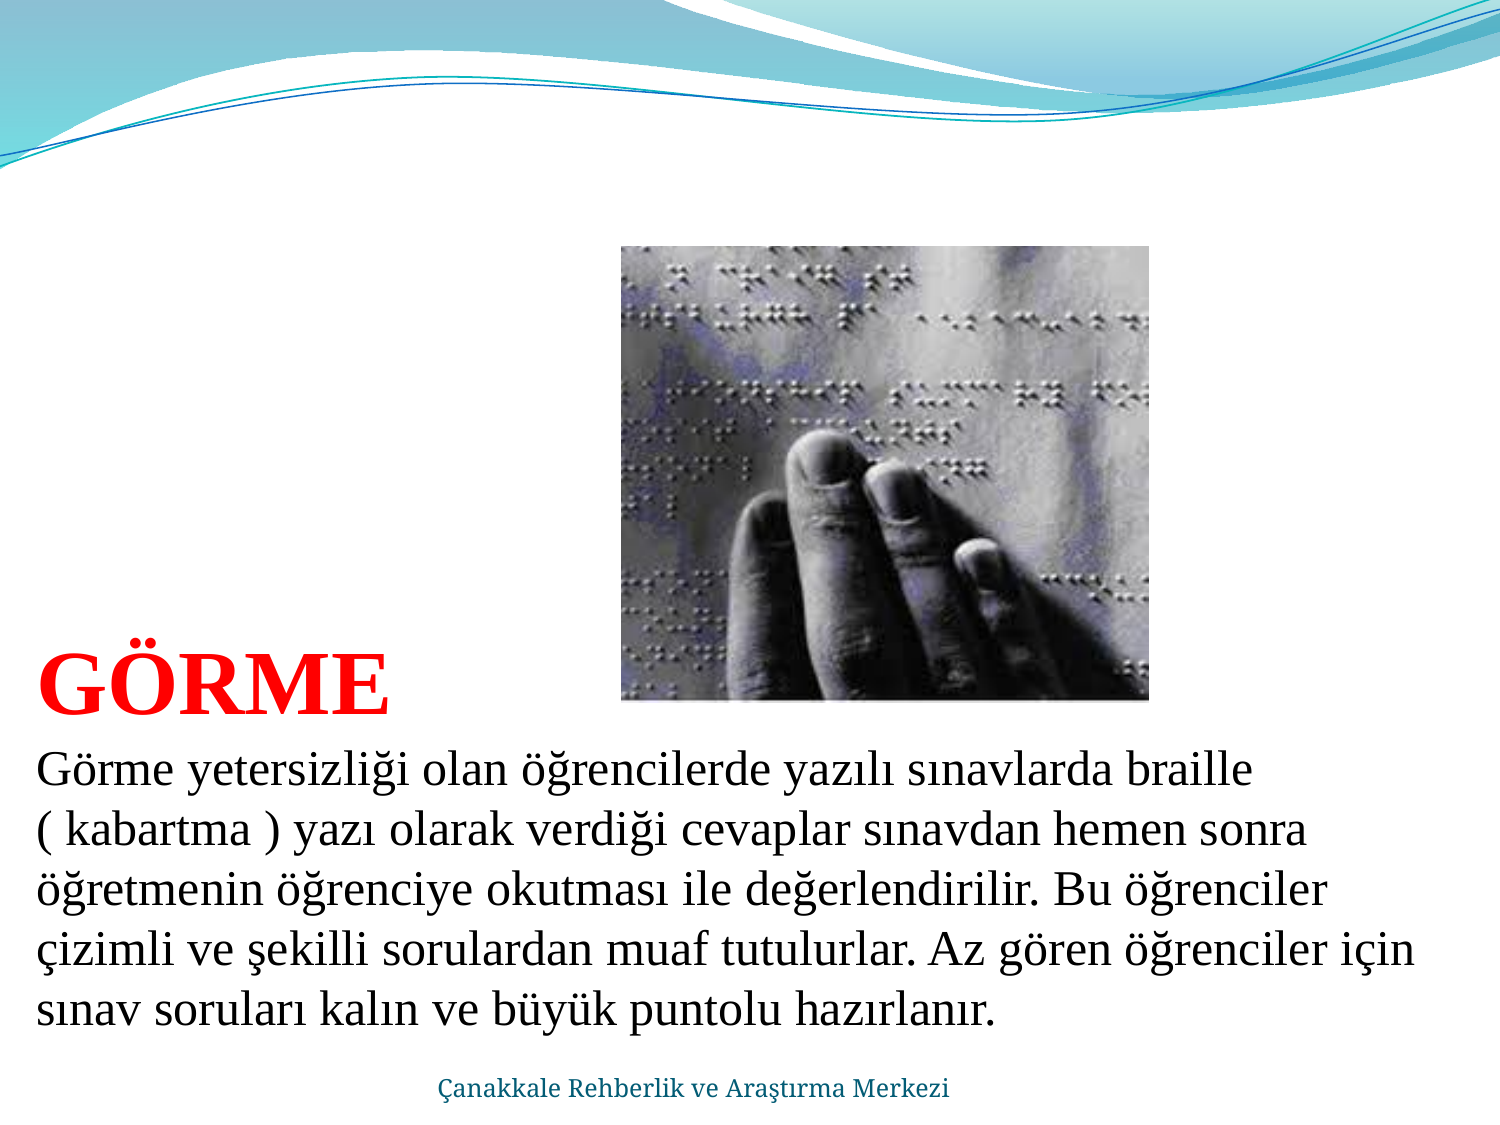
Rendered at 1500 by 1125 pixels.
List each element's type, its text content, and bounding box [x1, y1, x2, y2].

footer Çanakkale Rehberlik ve Araştırma Merkezi [437, 1042, 988, 1103]
title AŞAMALAR… [614, 248, 1155, 716]
picture [620, 245, 1149, 704]
title GÖRME Görme yetersizliği olan öğrencilerde yazılı sınavlarda braille ( kabartma ) yazı olarak verdiği cevaplar sınavdan hemen sonra öğretmenin öğrenciye okutması ile değerlendirilir. Bu öğrenciler çizimli ve şekilli sorulardan muaf tutulurlar. Az gören öğrenciler için sınav soruları kalın ve büyük puntolu hazırlanır. [35, 37, 1459, 1035]
